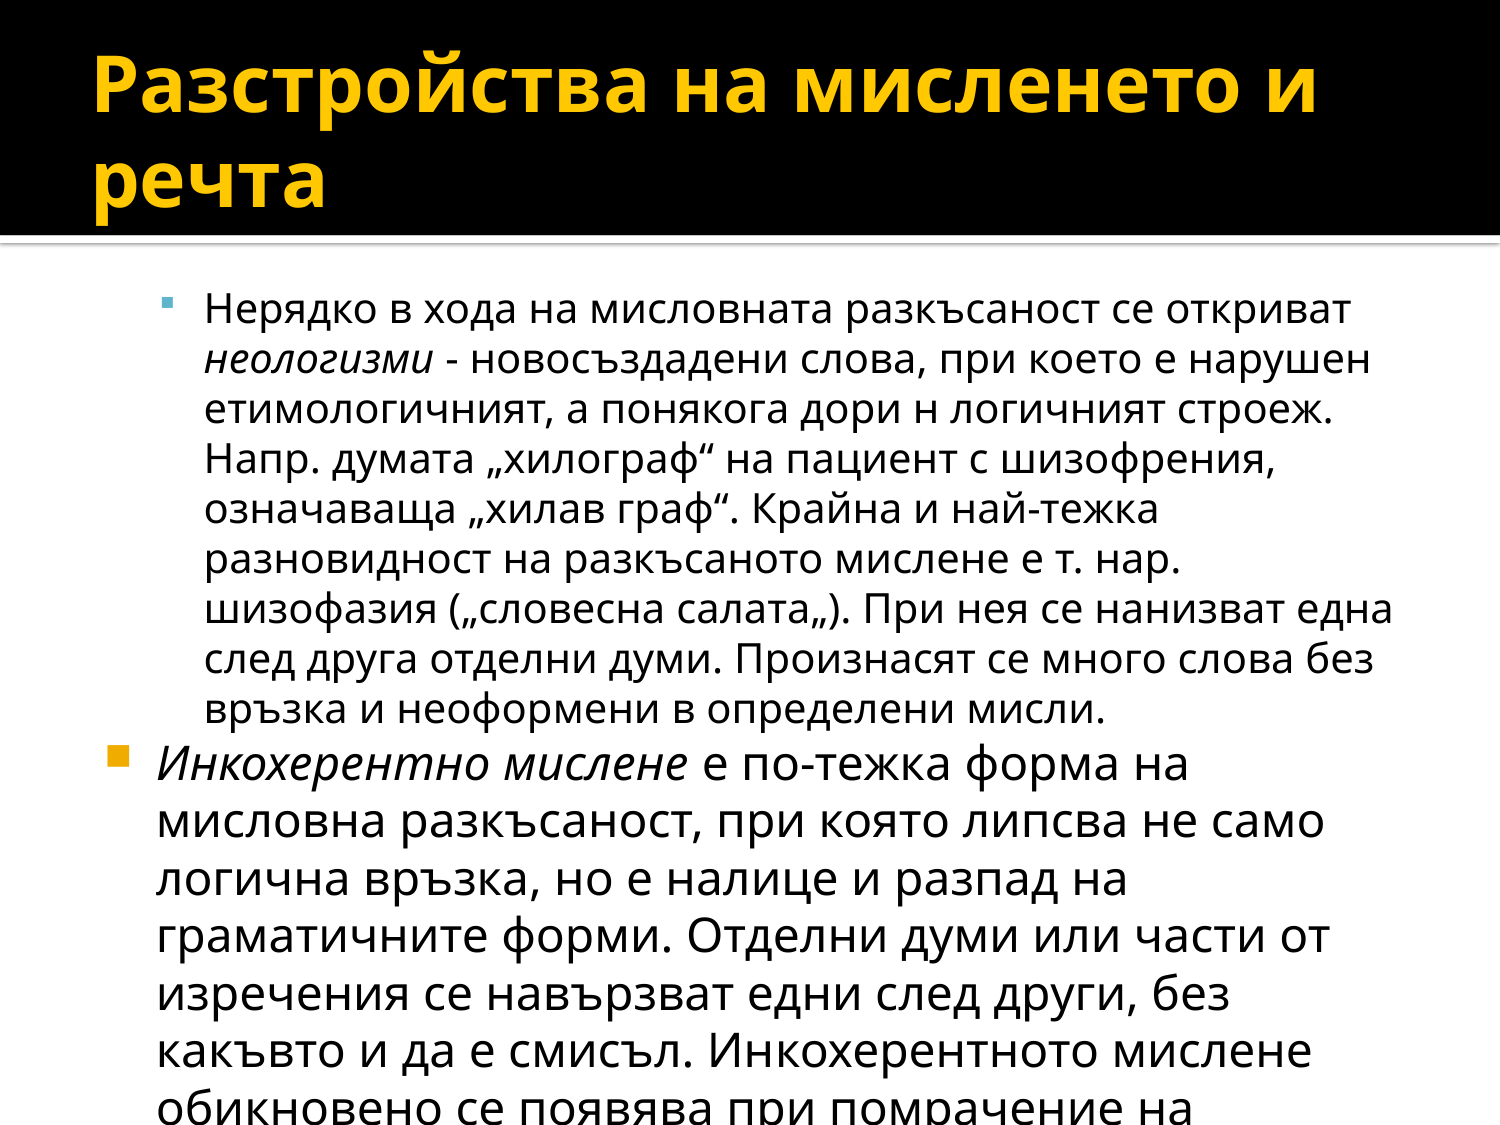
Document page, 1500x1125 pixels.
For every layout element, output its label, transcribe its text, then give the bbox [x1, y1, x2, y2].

list Нерядко в хода на мисловната разкъсаност се откриват неологизми - новосъздадени слова, при което е нарушен етимоло­гичният, а понякога дори н логичният строеж. Напр. думата „хилограф“ на пациент с шизофрения, означаваща „хилав граф“. Крайна и най-тежка разновидност на разкъсаното мислене е т. нар. шизофазия („словесна салата„). При нея се нанизват една след друга отделни думи. Произнасят се много слова без връзка и неоформени в определени мисли. Инкохерентно мислене е по-тежка форма на мисловна разкъсаност, при която липсва не само логична връзка, но е налице и разпад на граматичните форми. Отделни думи или части от изречения се навързват едни след други, без какъвто и да е смисъл. Ин­кохерентното мислене обикновено се появява при помрачение на съзнанието (при делир, аменция и др.) [75, 267, 1425, 1050]
title Разстройства на мисленето и речта [75, 25, 1425, 231]
